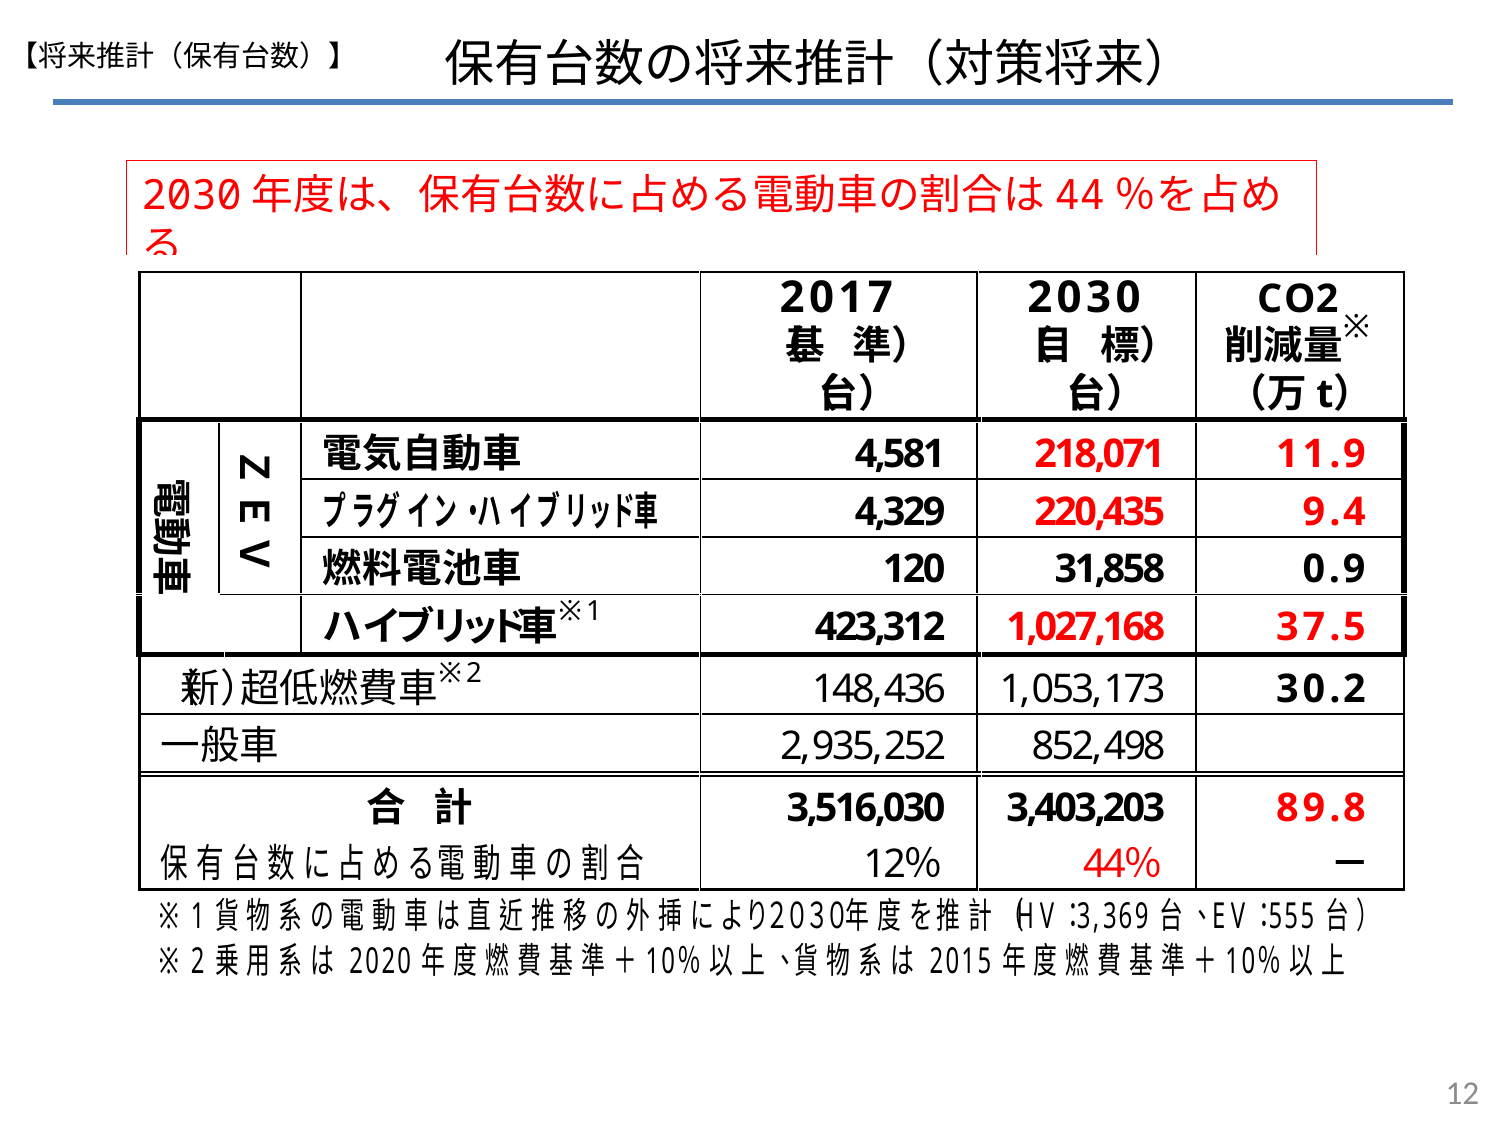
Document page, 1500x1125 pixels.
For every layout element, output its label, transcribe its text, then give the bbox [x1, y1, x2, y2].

picture [108, 255, 1424, 1000]
slide_number 11 [1423, 1057, 1495, 1125]
text_box 2030年度は、保有台数に占める電動車の割合は44％を占める [126, 160, 1317, 253]
text_box 【将来推計（保有台数）】 保有台数の将来推計（対策将来） [0, 23, 1294, 99]
